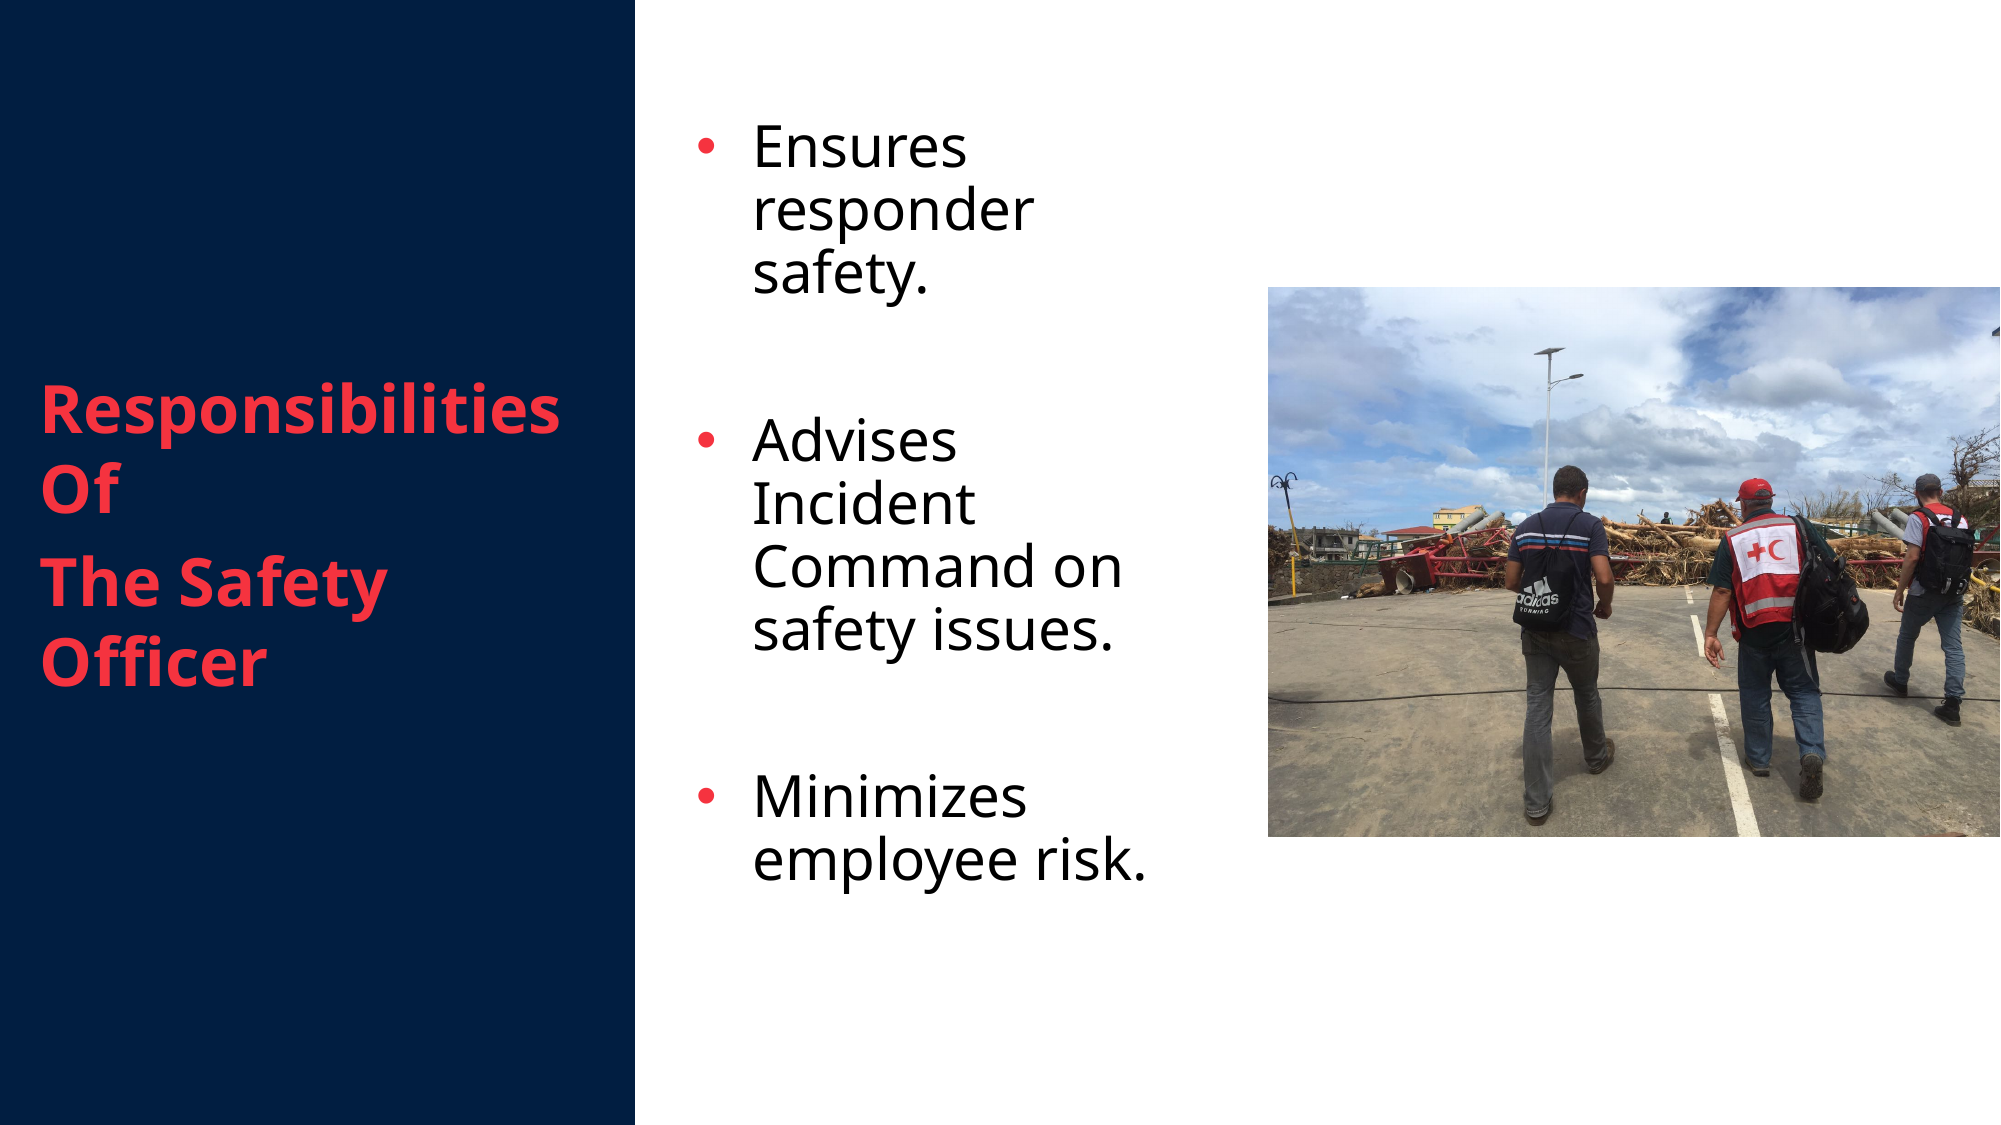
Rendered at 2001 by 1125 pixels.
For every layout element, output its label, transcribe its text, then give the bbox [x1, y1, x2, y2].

text_box Responsibilities Of The Safety Officer [24, 276, 595, 848]
text_box Ensures responder safety. Advises Incident Command on safety issues. Minimizes employee risk. [662, 110, 1202, 985]
picture [1268, 287, 2000, 837]
text_box [0, 0, 635, 1125]
